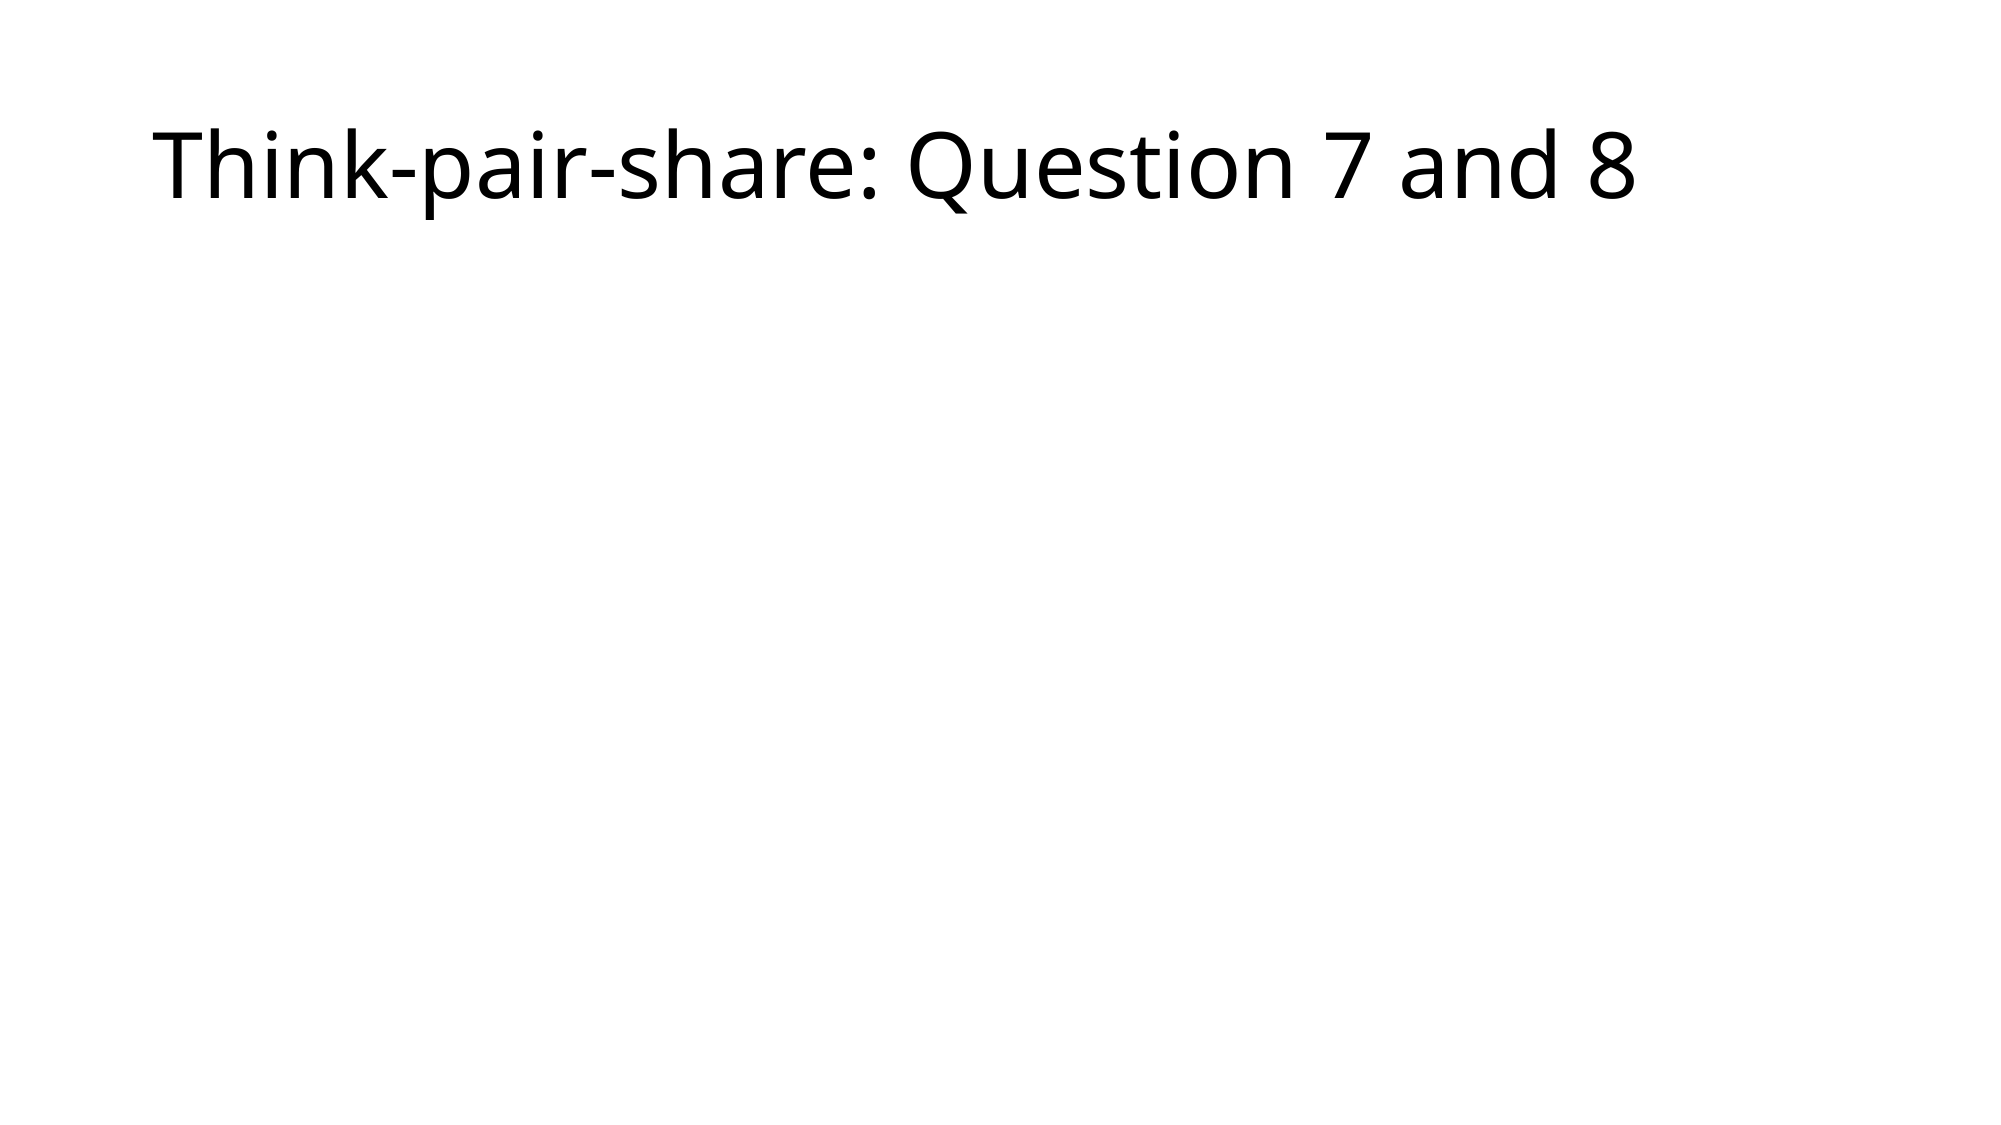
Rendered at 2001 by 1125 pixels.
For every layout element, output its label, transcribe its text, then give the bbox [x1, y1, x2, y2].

title Think-pair-share: Question 7 and 8 [137, 59, 1863, 278]
